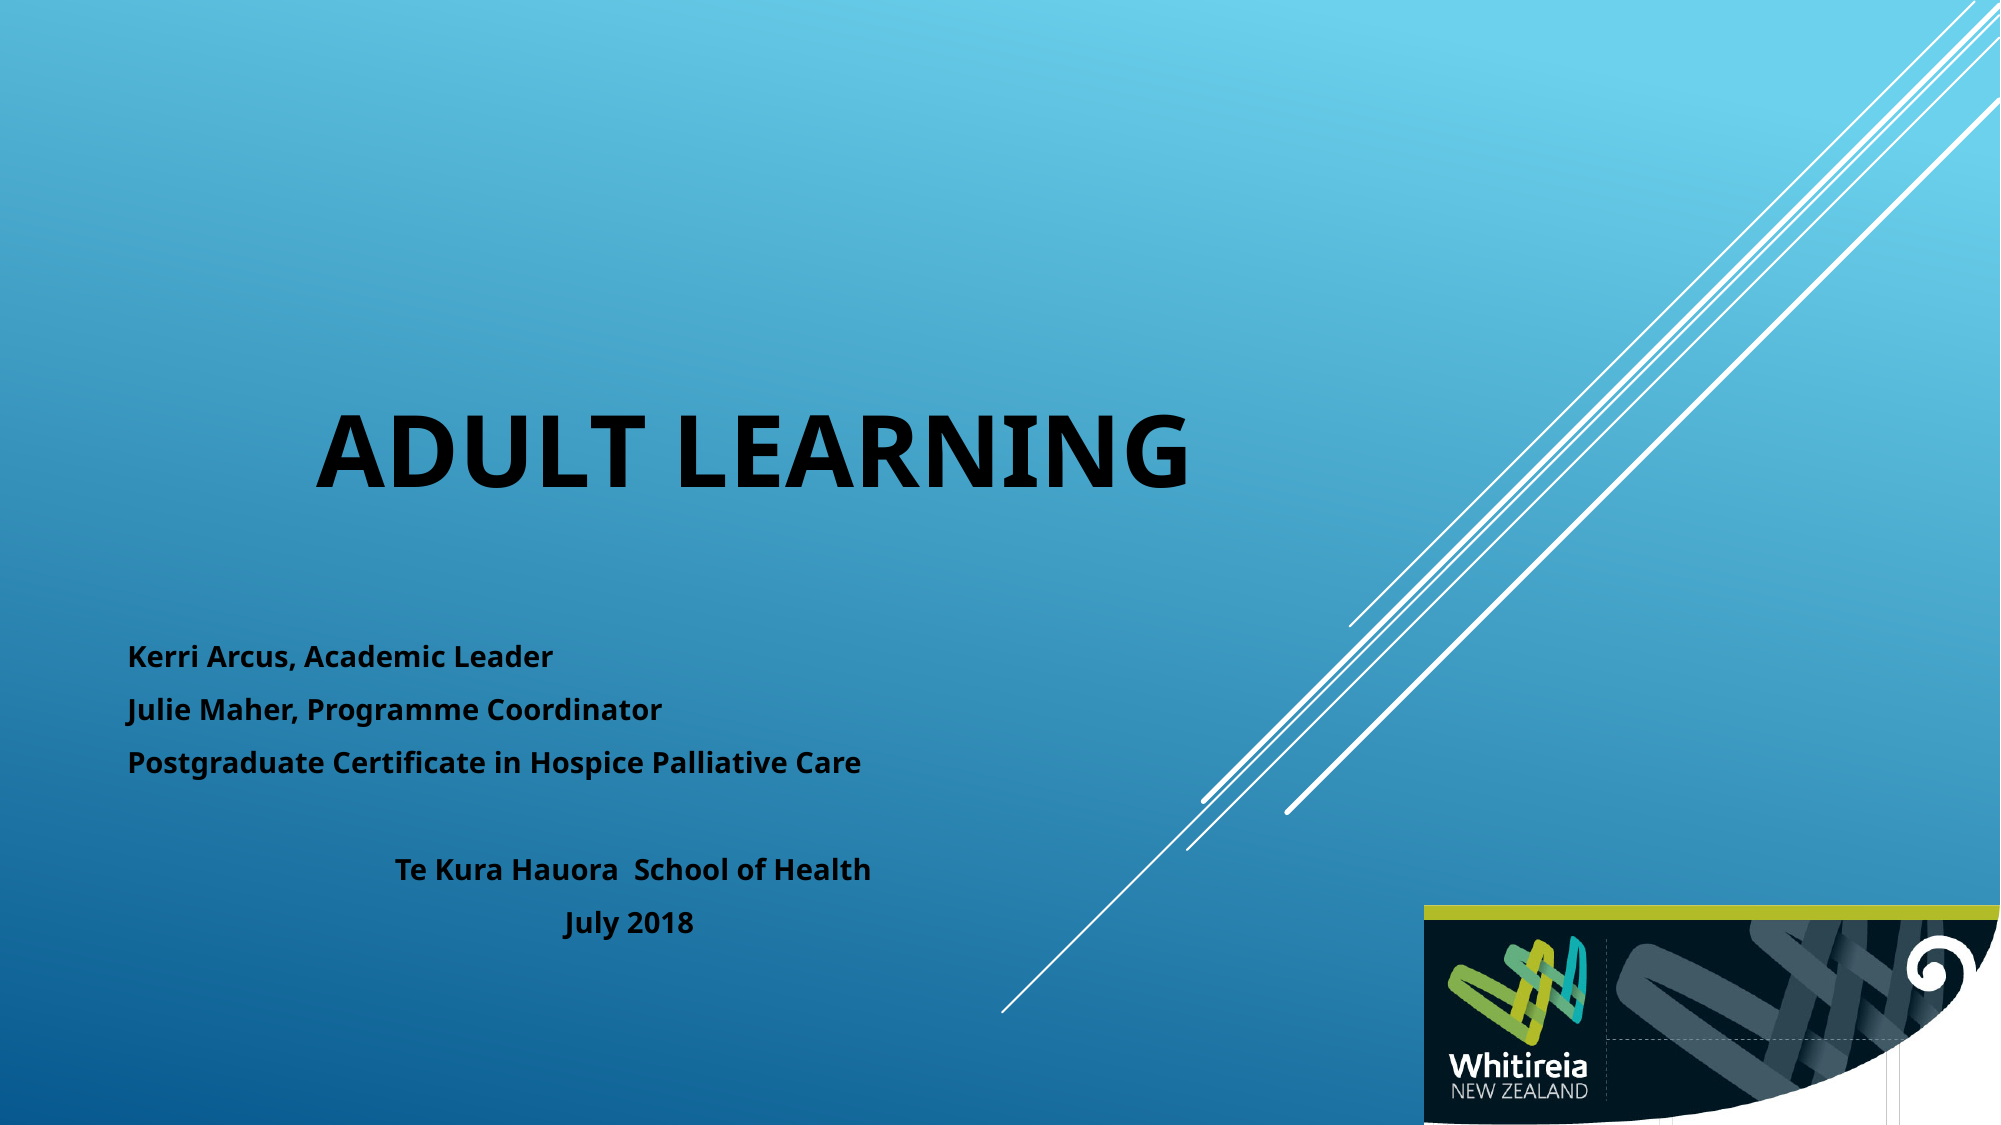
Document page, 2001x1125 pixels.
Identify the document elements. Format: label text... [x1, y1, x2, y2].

picture [1424, 905, 2000, 1125]
subtitle Kerri Arcus, Academic Leader Julie Maher, Programme Coordinator Postgraduate Certificate in Hospice Palliative Care Te Kura Hauora School of Health July 2018 [112, 630, 1163, 950]
title Adult learning [112, 177, 1425, 516]
